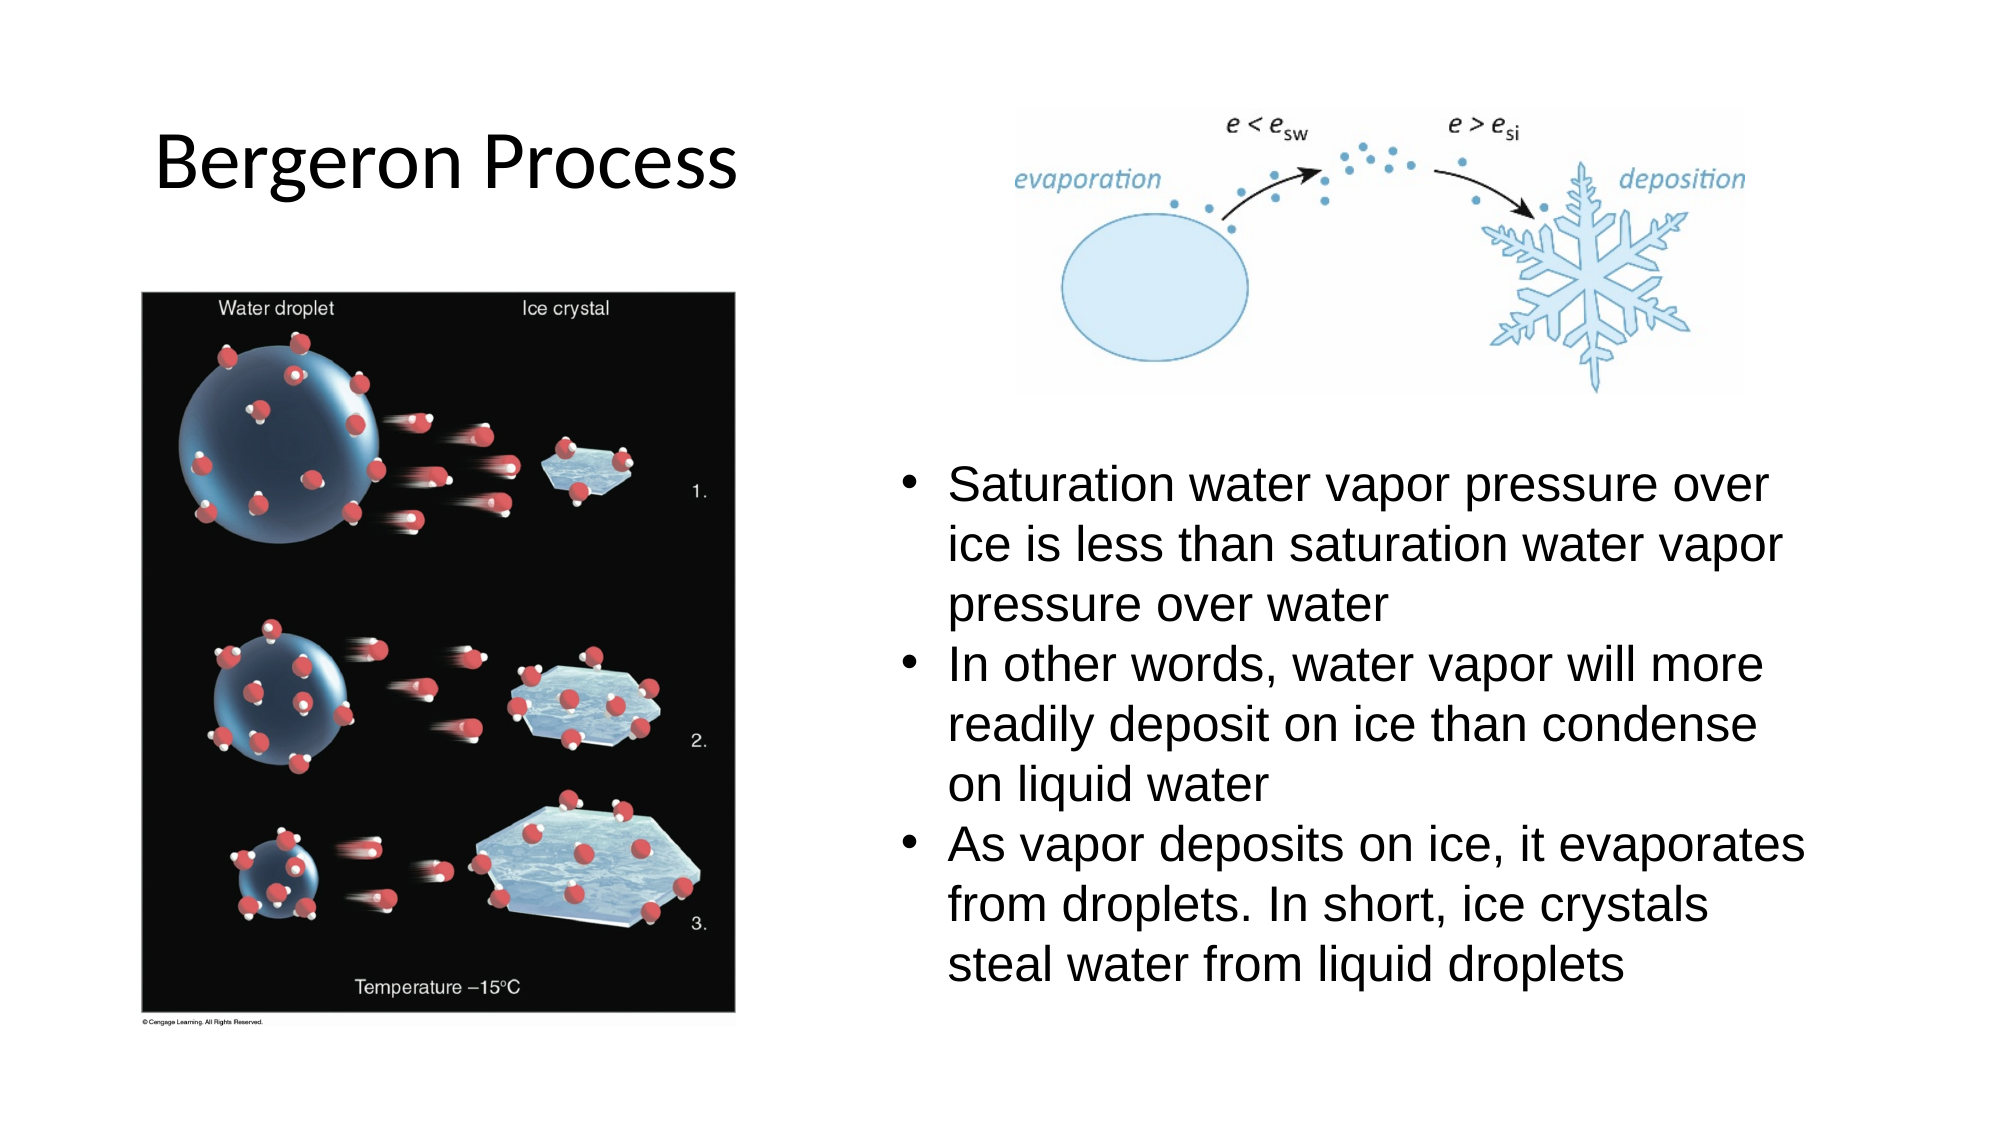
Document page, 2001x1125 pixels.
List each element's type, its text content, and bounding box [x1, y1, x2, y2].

text_box Saturation water vapor pressure over ice is less than saturation water vapor pressure over water In other words, water vapor will more readily deposit on ice than condense on liquid water As vapor deposits on ice, it evaporates from droplets. In short, ice crystals steal water from liquid droplets [886, 443, 1830, 999]
picture [1015, 108, 1745, 394]
picture [138, 290, 736, 1027]
title Bergeron Process [139, 72, 1745, 251]
